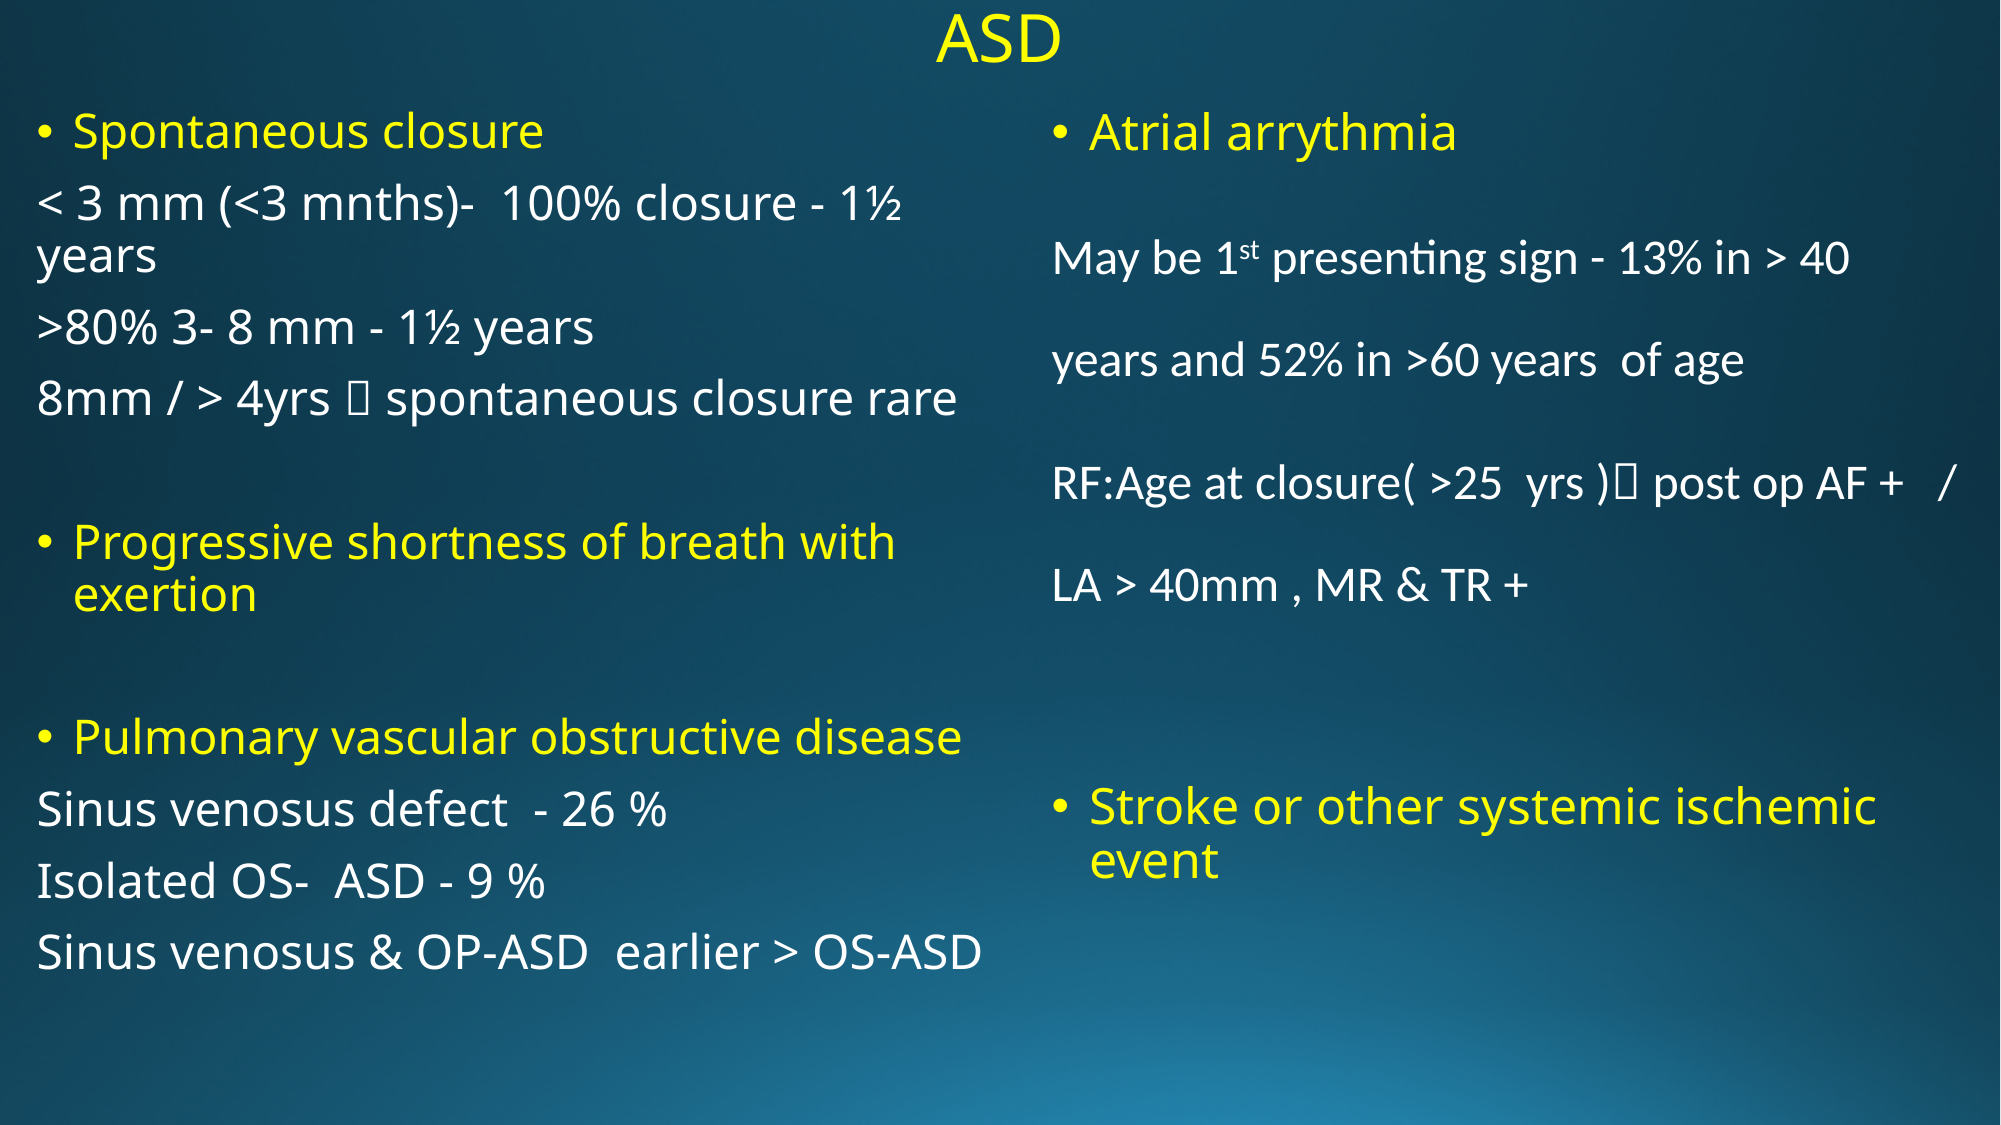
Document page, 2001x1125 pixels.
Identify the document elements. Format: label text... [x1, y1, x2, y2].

picture [0, 0, 2001, 1125]
list Spontaneous closure < 3 mm (<3 mnths)- 100% closure - 1½ years >80% 3- 8 mm - 1½ years 8mm / > 4yrs  spontaneous closure rare Progressive shortness of breath with exertion Pulmonary vascular obstructive disease Sinus venosus defect - 26 % Isolated OS- ASD - 9 % Sinus venosus & OP-ASD earlier > OS-ASD [21, 99, 1009, 1109]
title ASD [137, 16, 1863, 67]
list Atrial arrythmia May be 1st presenting sign - 13% in > 40 years and 52% in >60 years of age RF:Age at closure( >25 yrs ) post op AF + / LA > 40mm , MR & TR + Stroke or other systemic ischemic event [1036, 99, 1979, 1109]
